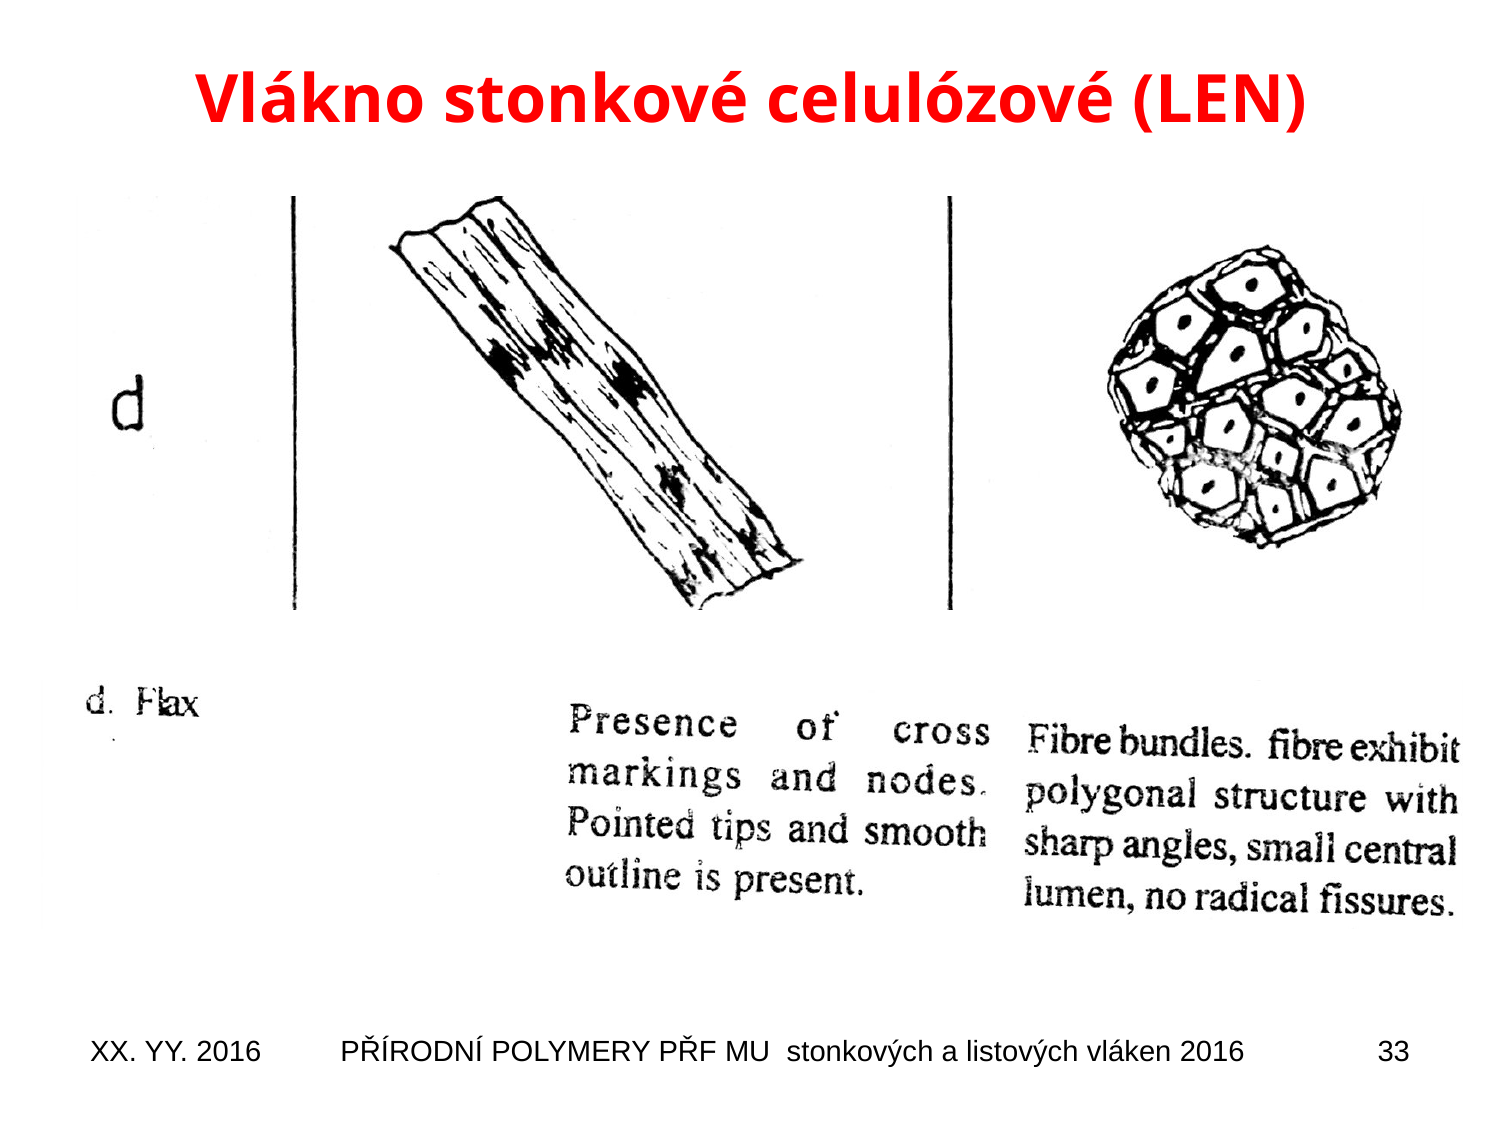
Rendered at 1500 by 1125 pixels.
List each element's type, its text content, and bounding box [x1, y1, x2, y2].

picture [41, 680, 1464, 929]
title Vlákno stonkové celulózové (LEN) [76, 18, 1427, 173]
slide_number XX. YY. 2016 [74, 1024, 265, 1103]
picture [76, 196, 1424, 610]
slide_number 33 [1074, 1024, 1426, 1103]
footer PŘÍRODNÍ POLYMERY PŘF MU stonkových a listových vláken 2016 [265, 1024, 1074, 1103]
